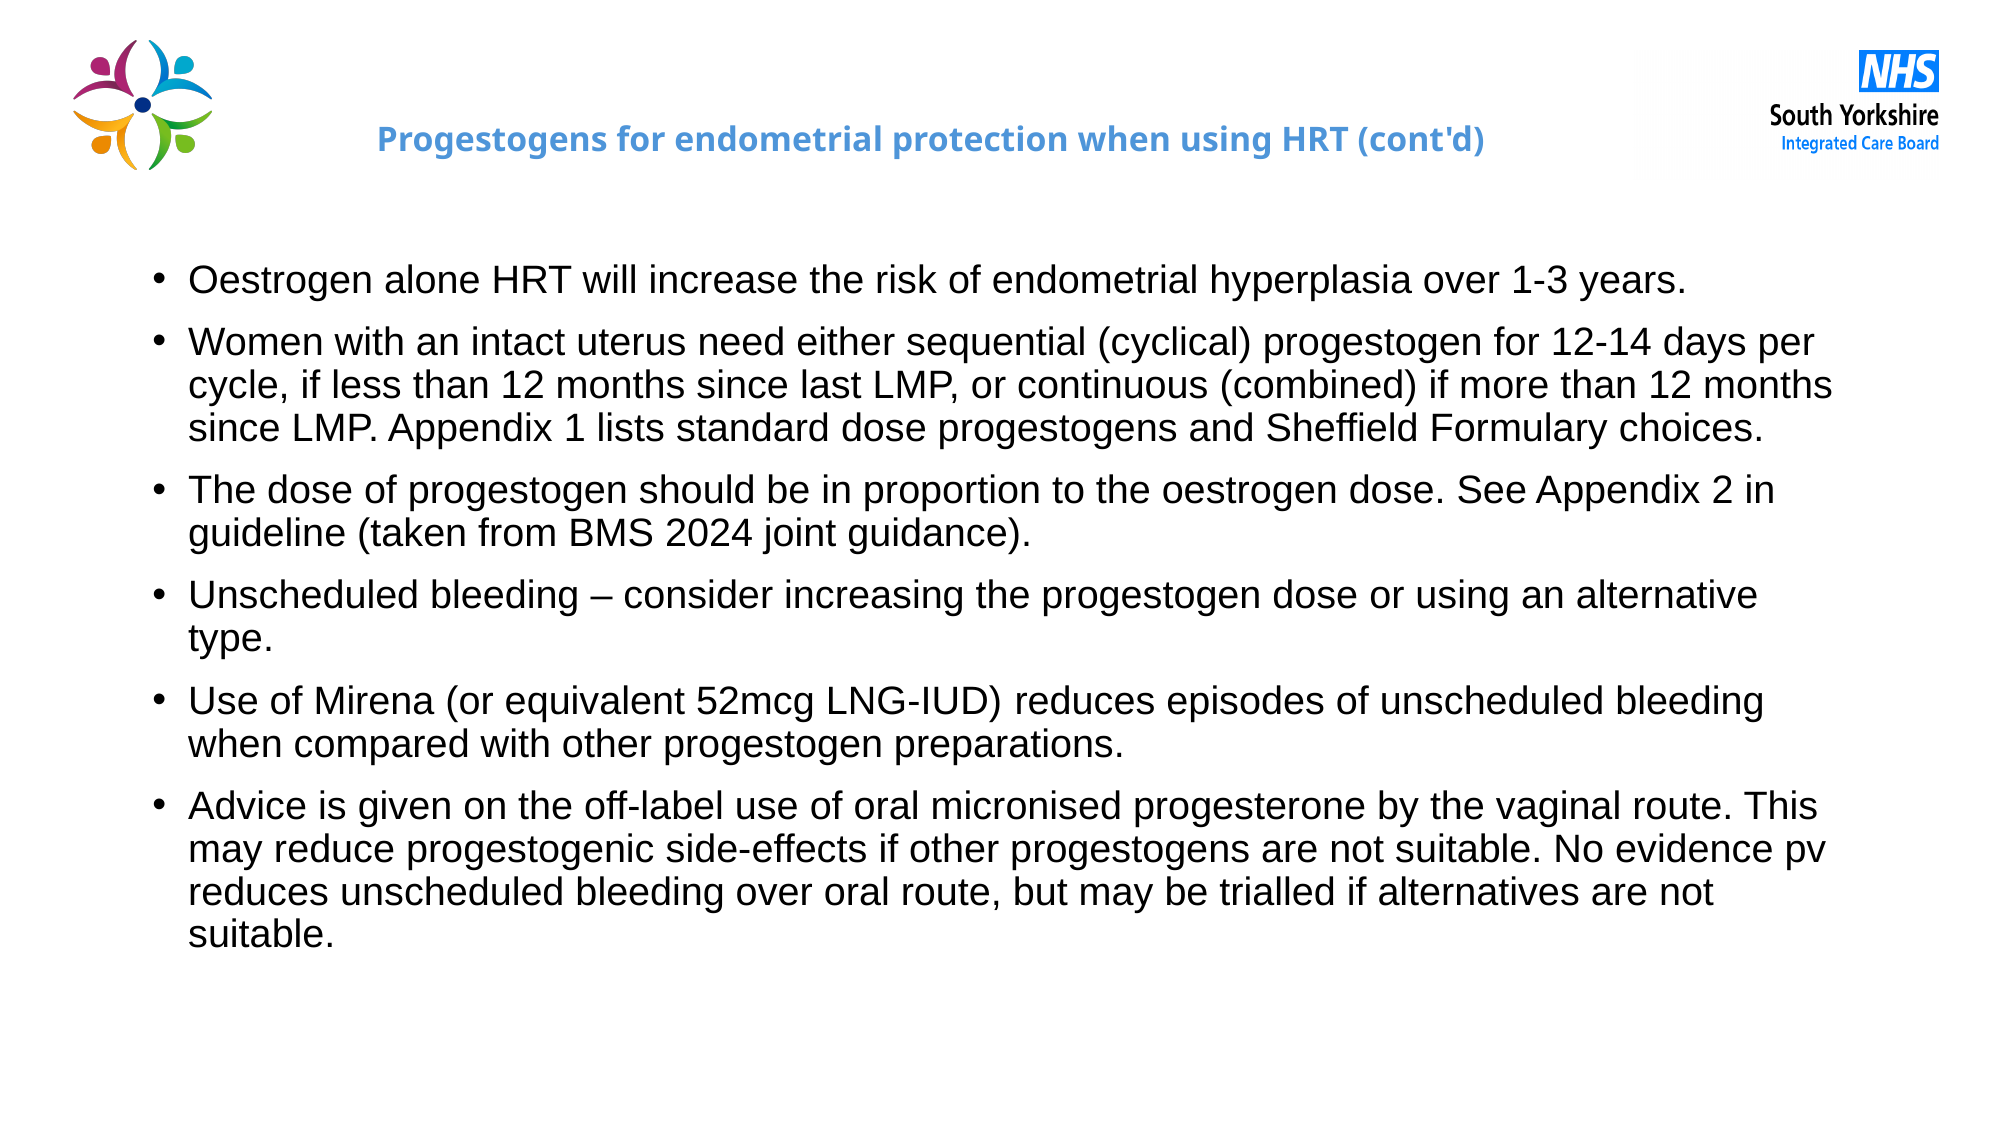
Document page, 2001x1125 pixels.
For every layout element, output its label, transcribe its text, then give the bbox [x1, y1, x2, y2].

list Oestrogen alone HRT will increase the risk of endometrial hyperplasia over 1-3 years. Women with an intact uterus need either sequential (cyclical) progestogen for 12-14 days per cycle, if less than 12 months since last LMP, or continuous (combined) if more than 12 months since LMP. Appendix 1 lists standard dose progestogens and Sheffield Formulary choices. The dose of progestogen should be in proportion to the oestrogen dose. See Appendix 2 in guideline (taken from BMS 2024 joint guidance). Unscheduled bleeding – consider increasing the progestogen dose or using an alternative type. Use of Mirena (or equivalent 52mcg LNG-IUD) reduces episodes of unscheduled bleeding when compared with other progestogen preparations. Advice is given on the off-label use of oral micronised progesterone by the vaginal route. This may reduce progestogenic side-effects if other progestogens are not suitable. No evidence pv reduces unscheduled bleeding over oral route, but may be trialled if alternatives are not suitable. [137, 251, 1863, 1014]
picture [63, 39, 213, 171]
title Progestogens for endometrial protection when using HRT (cont'd) [304, 77, 1566, 207]
picture [1632, 49, 1939, 181]
